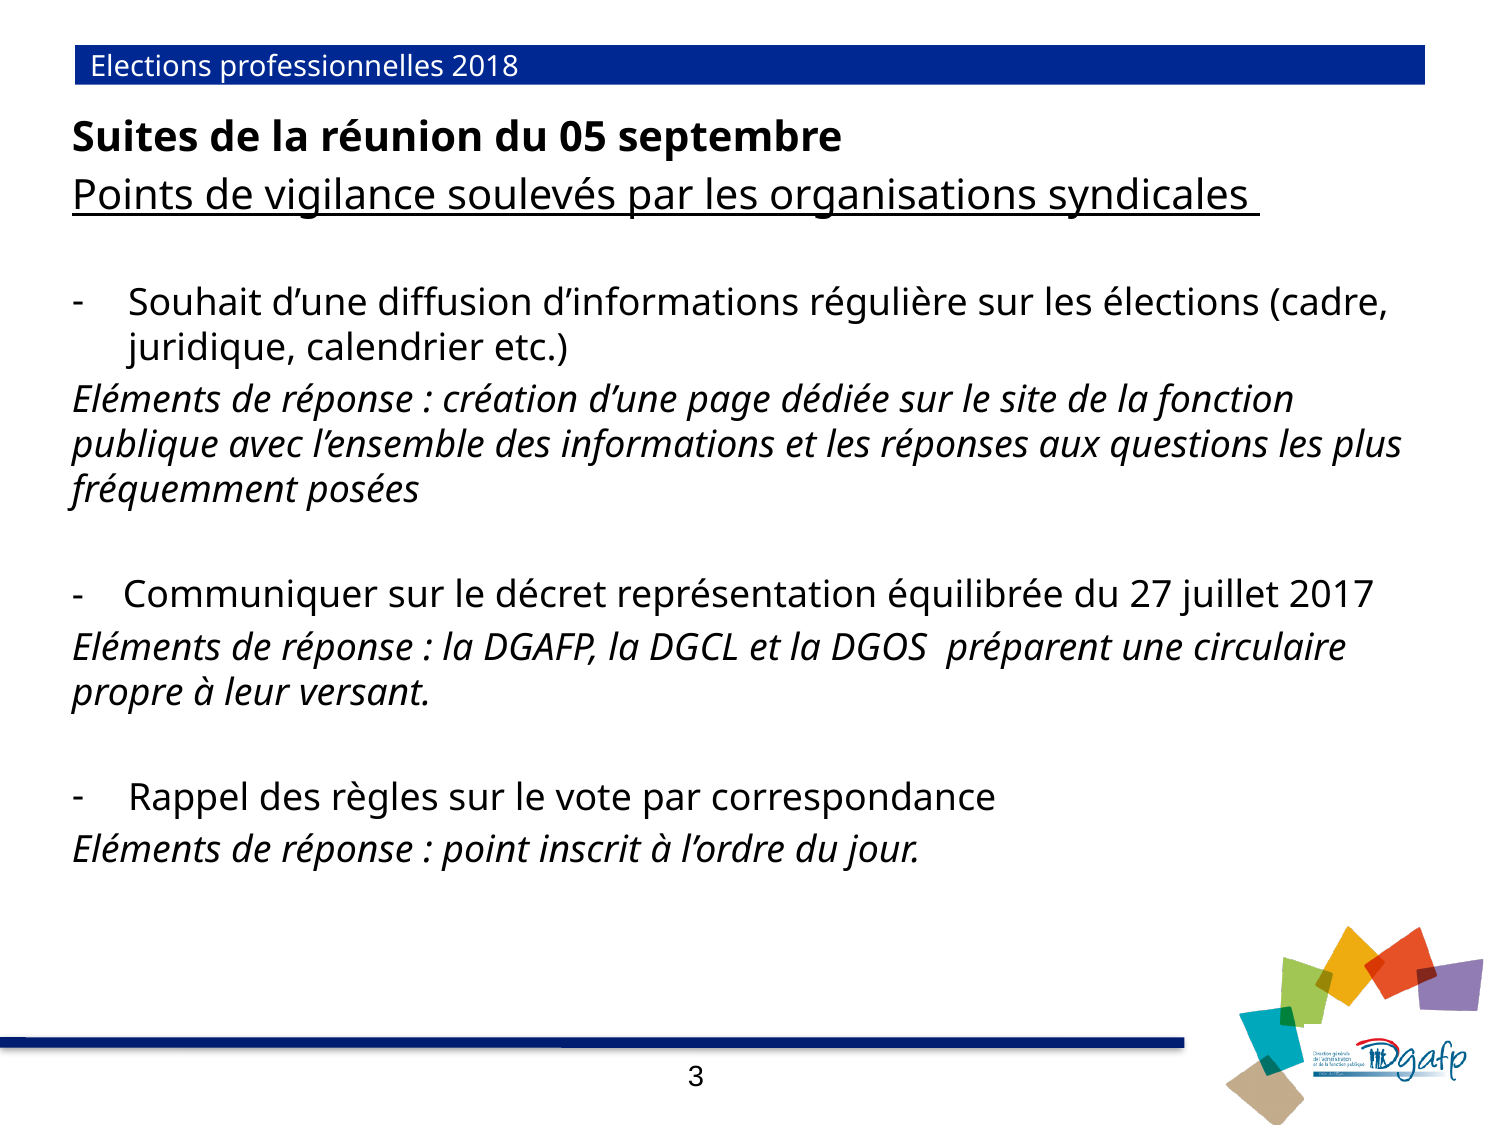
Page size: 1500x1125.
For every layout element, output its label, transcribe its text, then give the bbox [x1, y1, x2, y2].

slide_number 3 [369, 1050, 719, 1125]
picture [1219, 918, 1495, 1125]
title Elections professionnelles 2018 [75, 45, 1425, 85]
list Suites de la réunion du 05 septembre Points de vigilance soulevés par les organisations syndicales Souhait d’une diffusion d’informations régulière sur les élections (cadre, juridique, calendrier etc.) Eléments de réponse : création d’une page dédiée sur le site de la fonction publique avec l’ensemble des informations et les réponses aux questions les plus fréquemment posées - Communiquer sur le décret représentation équilibrée du 27 juillet 2017 Eléments de réponse : la DGAFP, la DGCL et la DGOS préparent une circulaire propre à leur versant. Rappel des règles sur le vote par correspondance Eléments de réponse : point inscrit à l’ordre du jour. [56, 101, 1425, 1023]
